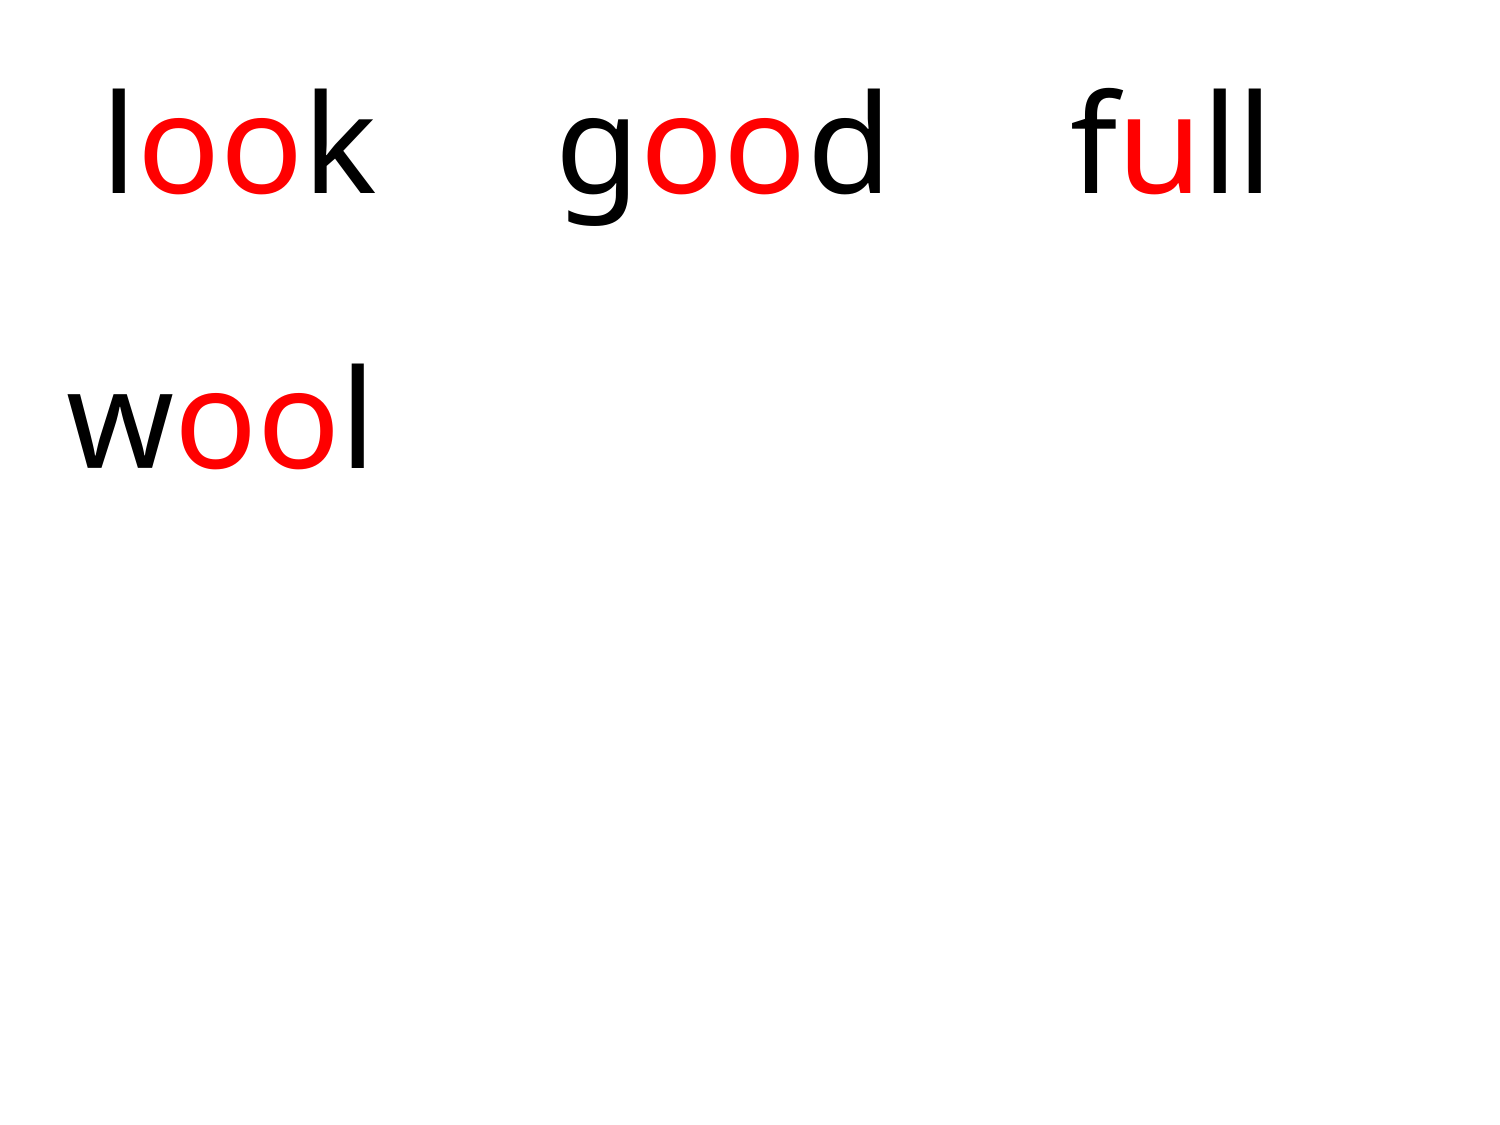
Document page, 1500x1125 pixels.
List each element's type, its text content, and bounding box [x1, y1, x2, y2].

text_box look good full wool [15, 48, 1480, 504]
